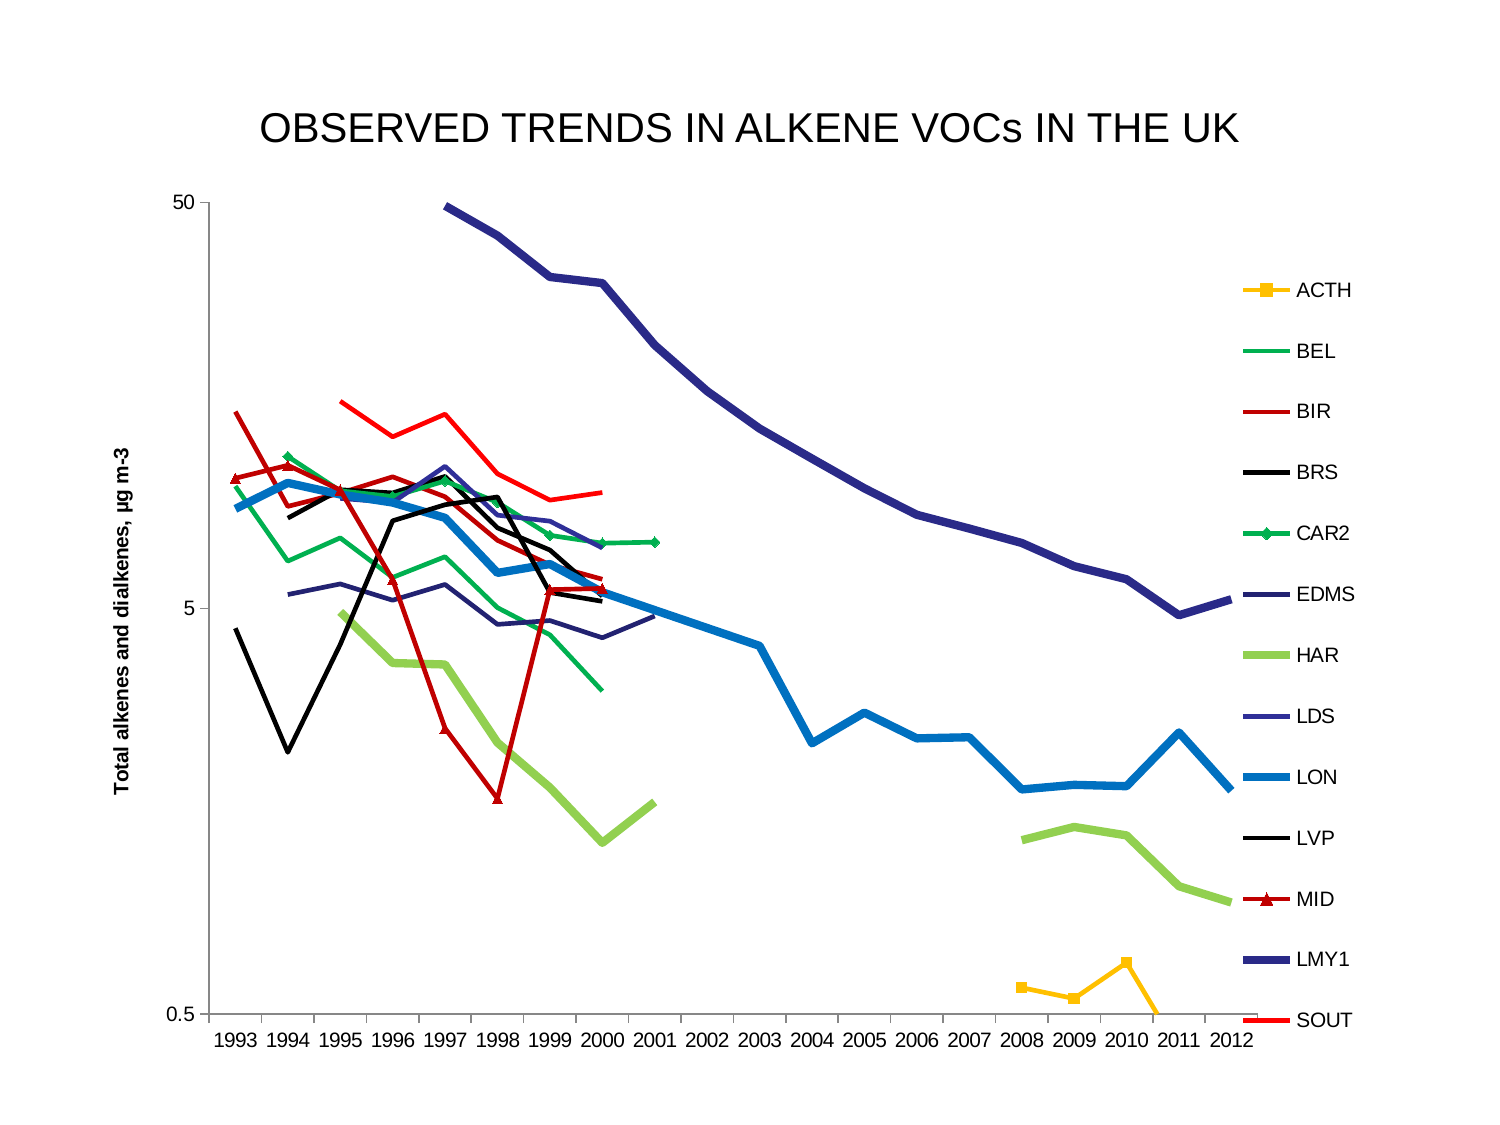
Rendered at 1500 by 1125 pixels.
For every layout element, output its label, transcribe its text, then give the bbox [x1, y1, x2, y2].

chart [76, 172, 1424, 1071]
title OBSERVED TRENDS IN ALKENE VOCs IN THE UK [112, 78, 1388, 171]
